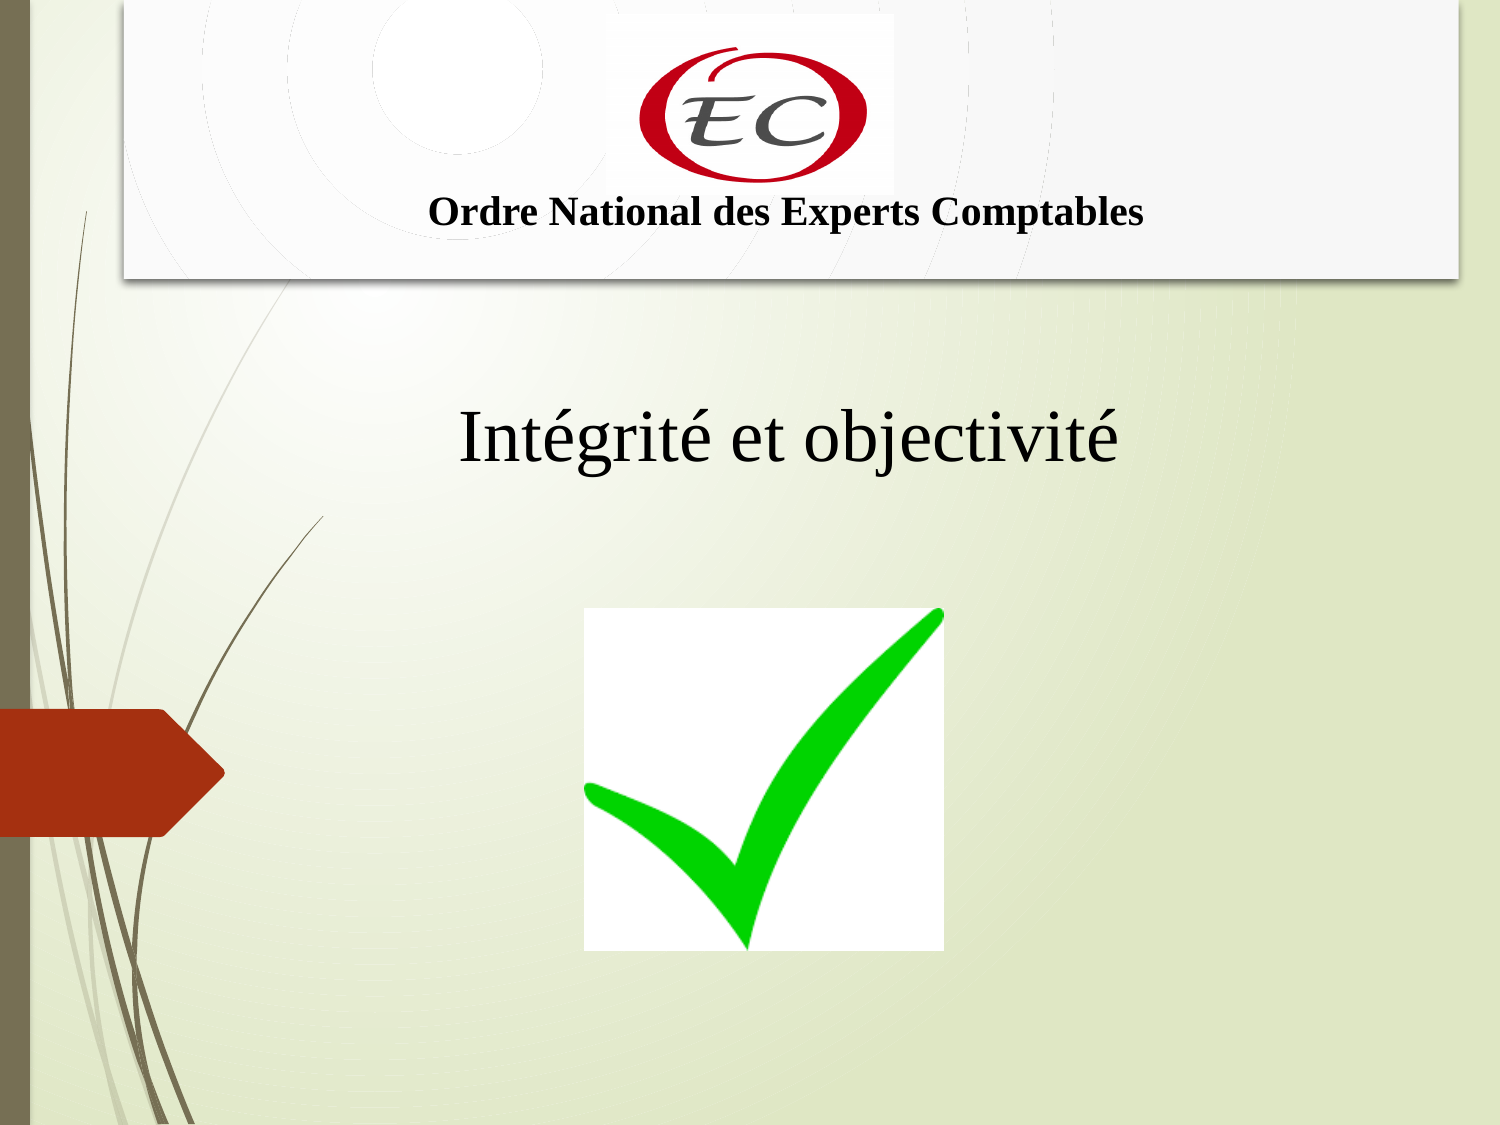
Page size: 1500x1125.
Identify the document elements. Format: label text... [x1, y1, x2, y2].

text_box Ordre National des Experts Comptables [123, 0, 1459, 279]
picture [584, 607, 945, 951]
text_box Intégrité et objectivité [312, 379, 1435, 680]
picture [606, 14, 894, 195]
